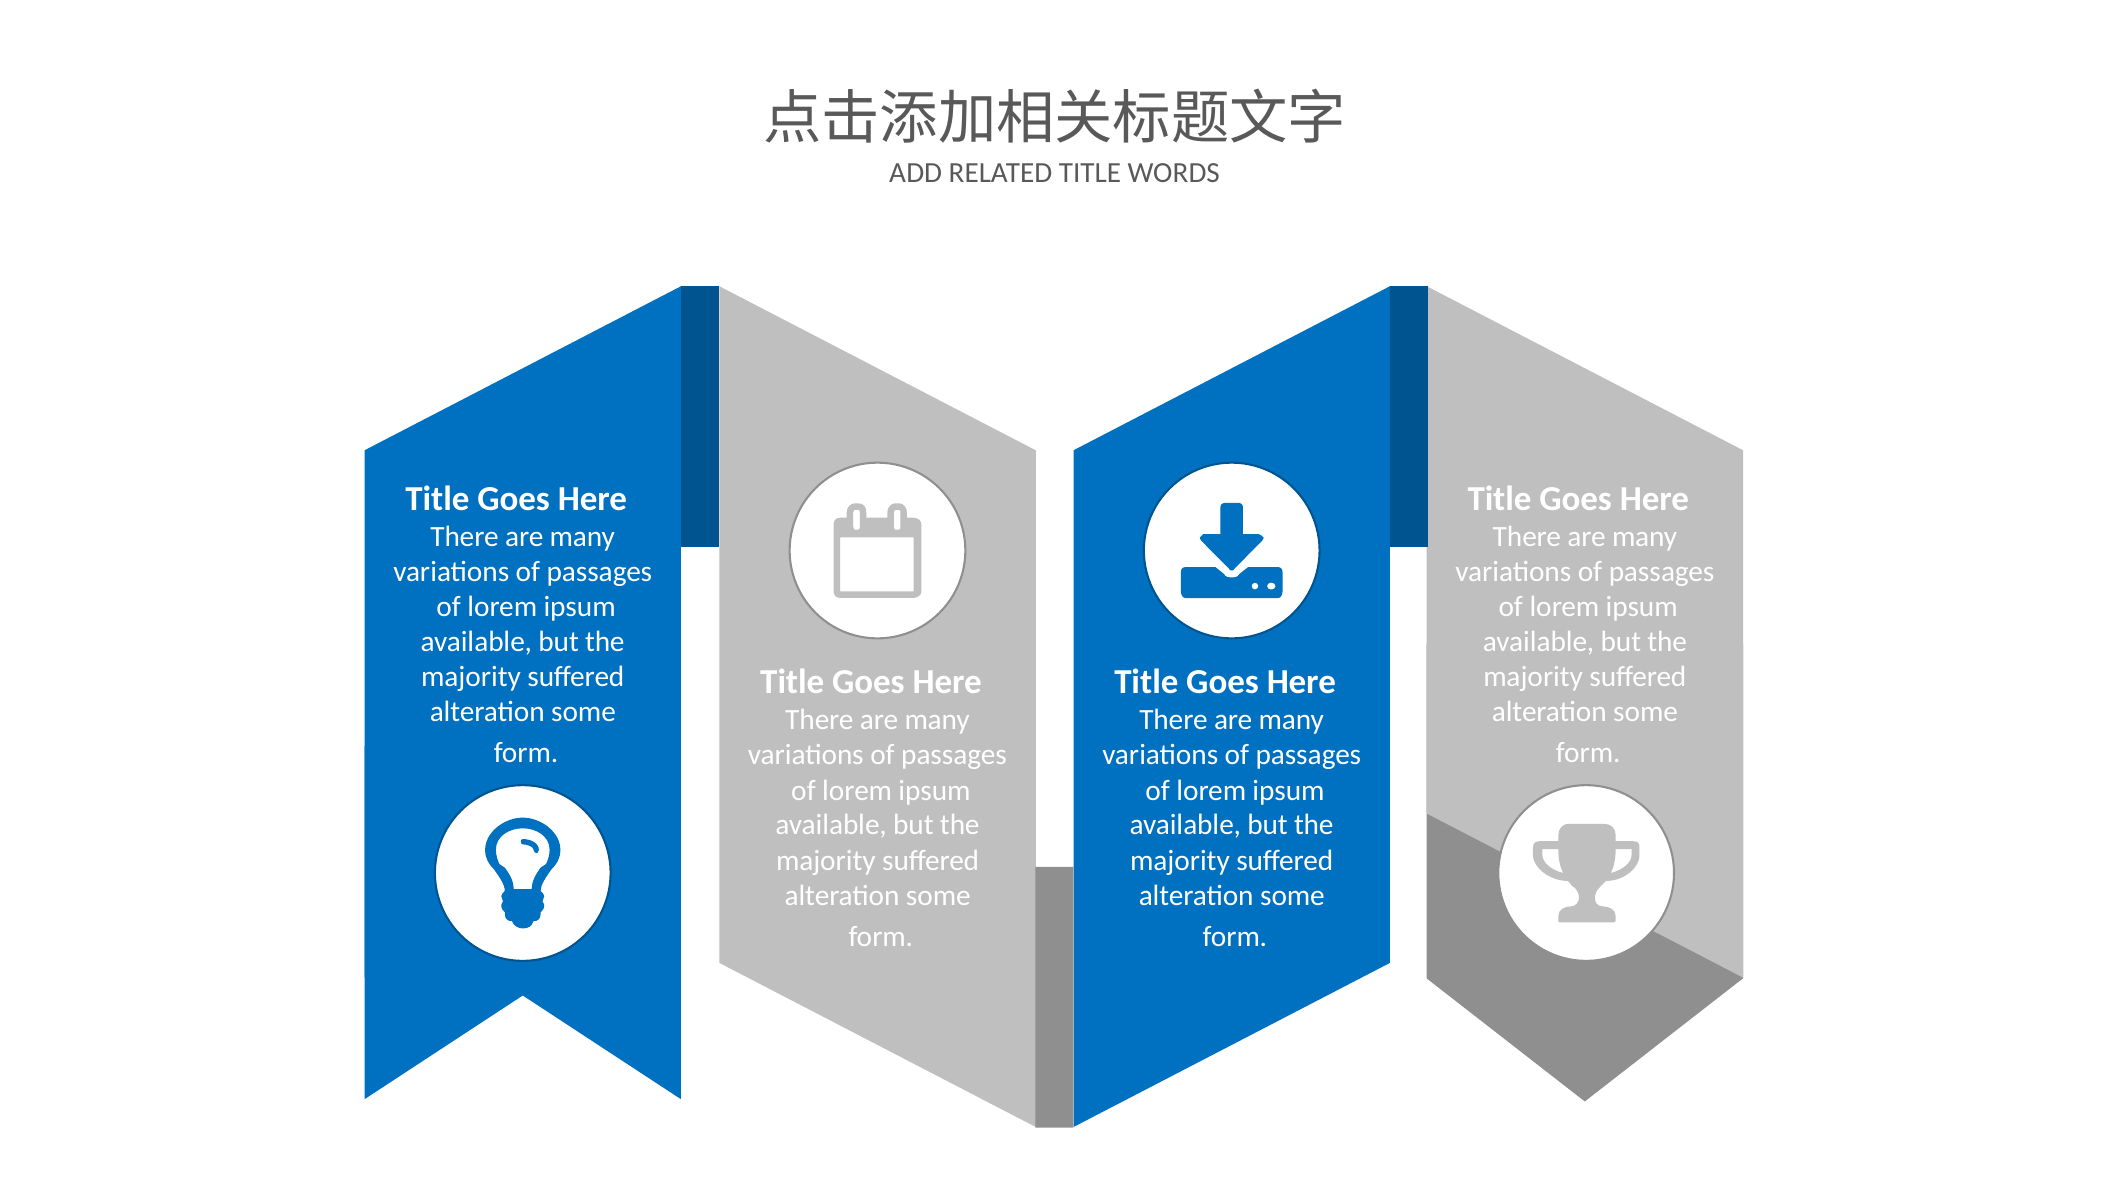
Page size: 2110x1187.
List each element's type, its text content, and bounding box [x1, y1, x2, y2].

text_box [1426, 286, 1744, 1102]
text_box 点击添加相关标题文字 [747, 71, 1362, 158]
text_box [789, 462, 966, 639]
text_box [1072, 285, 1391, 1128]
text_box [718, 284, 1037, 1128]
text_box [364, 286, 681, 1100]
text_box [1389, 285, 1429, 548]
text_box [680, 285, 718, 548]
text_box [1034, 866, 1074, 1129]
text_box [434, 785, 611, 961]
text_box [376, 474, 669, 773]
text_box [731, 658, 1024, 956]
text_box ADD RELATED TITLE WORDS [873, 144, 1237, 196]
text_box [1143, 462, 1320, 639]
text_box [1438, 474, 1731, 773]
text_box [1498, 785, 1675, 961]
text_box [1085, 658, 1378, 956]
